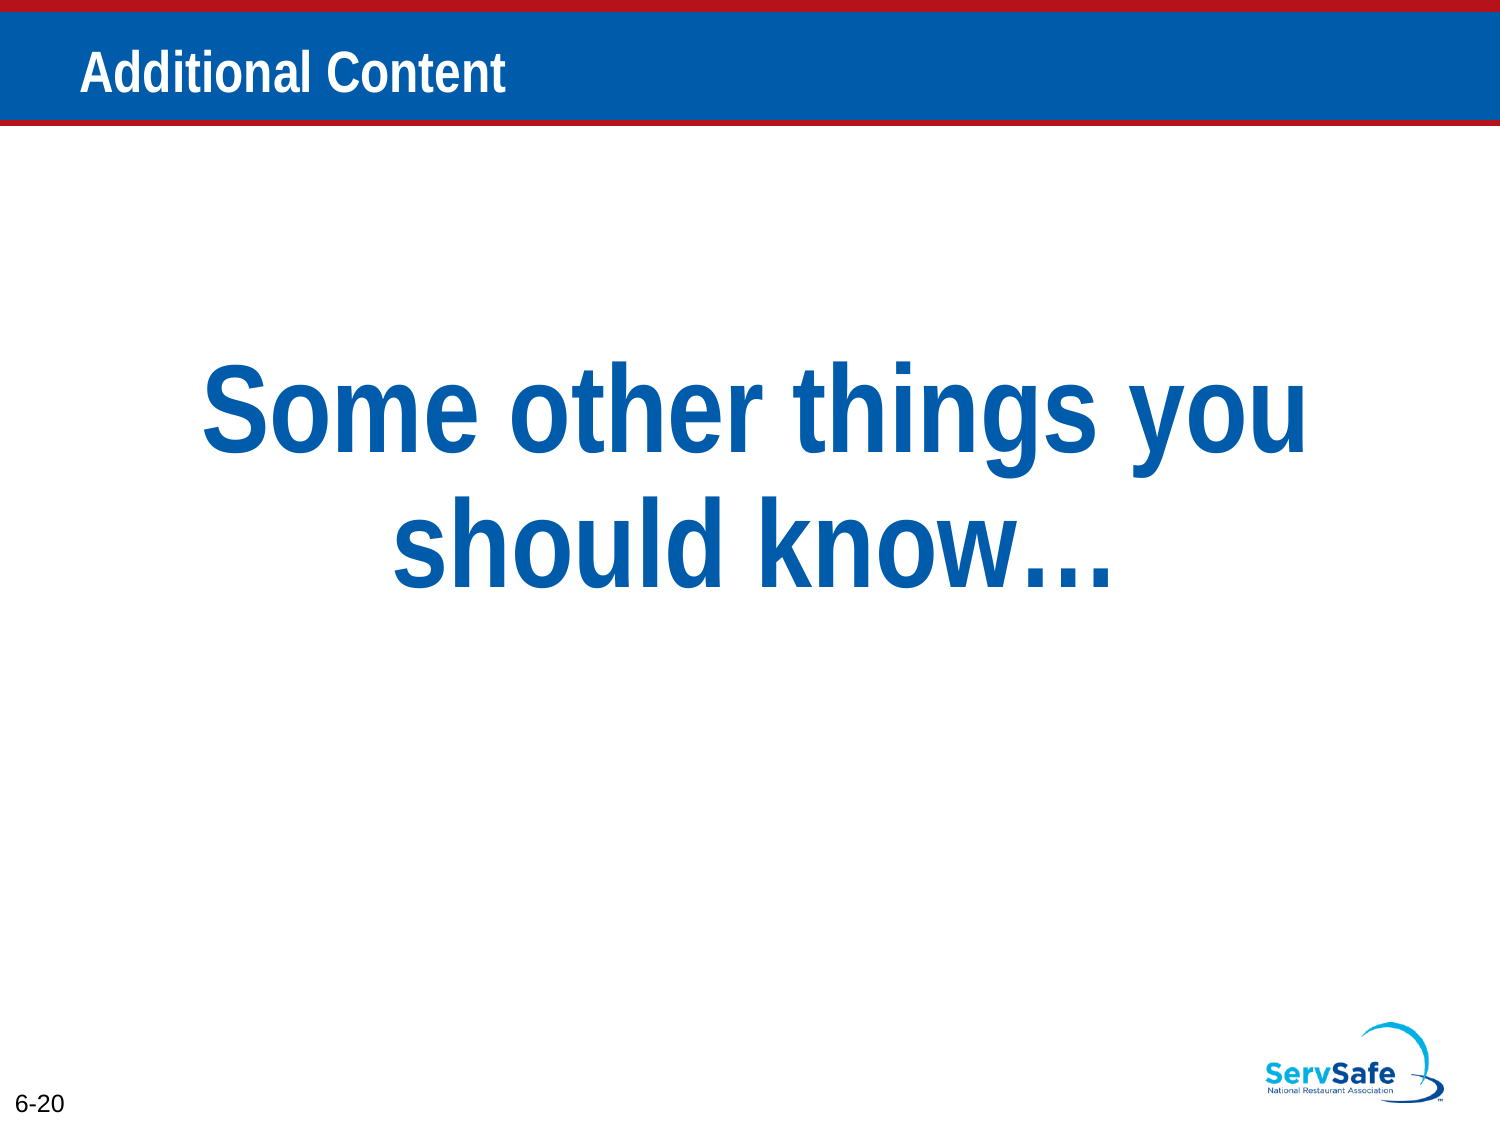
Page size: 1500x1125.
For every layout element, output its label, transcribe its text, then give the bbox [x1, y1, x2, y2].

list Some other things you should know… [64, 187, 1448, 964]
title Additional Content [64, 26, 1416, 112]
picture [1265, 1022, 1444, 1103]
picture [0, 12, 1500, 120]
text_box 6-20 [0, 1080, 94, 1125]
